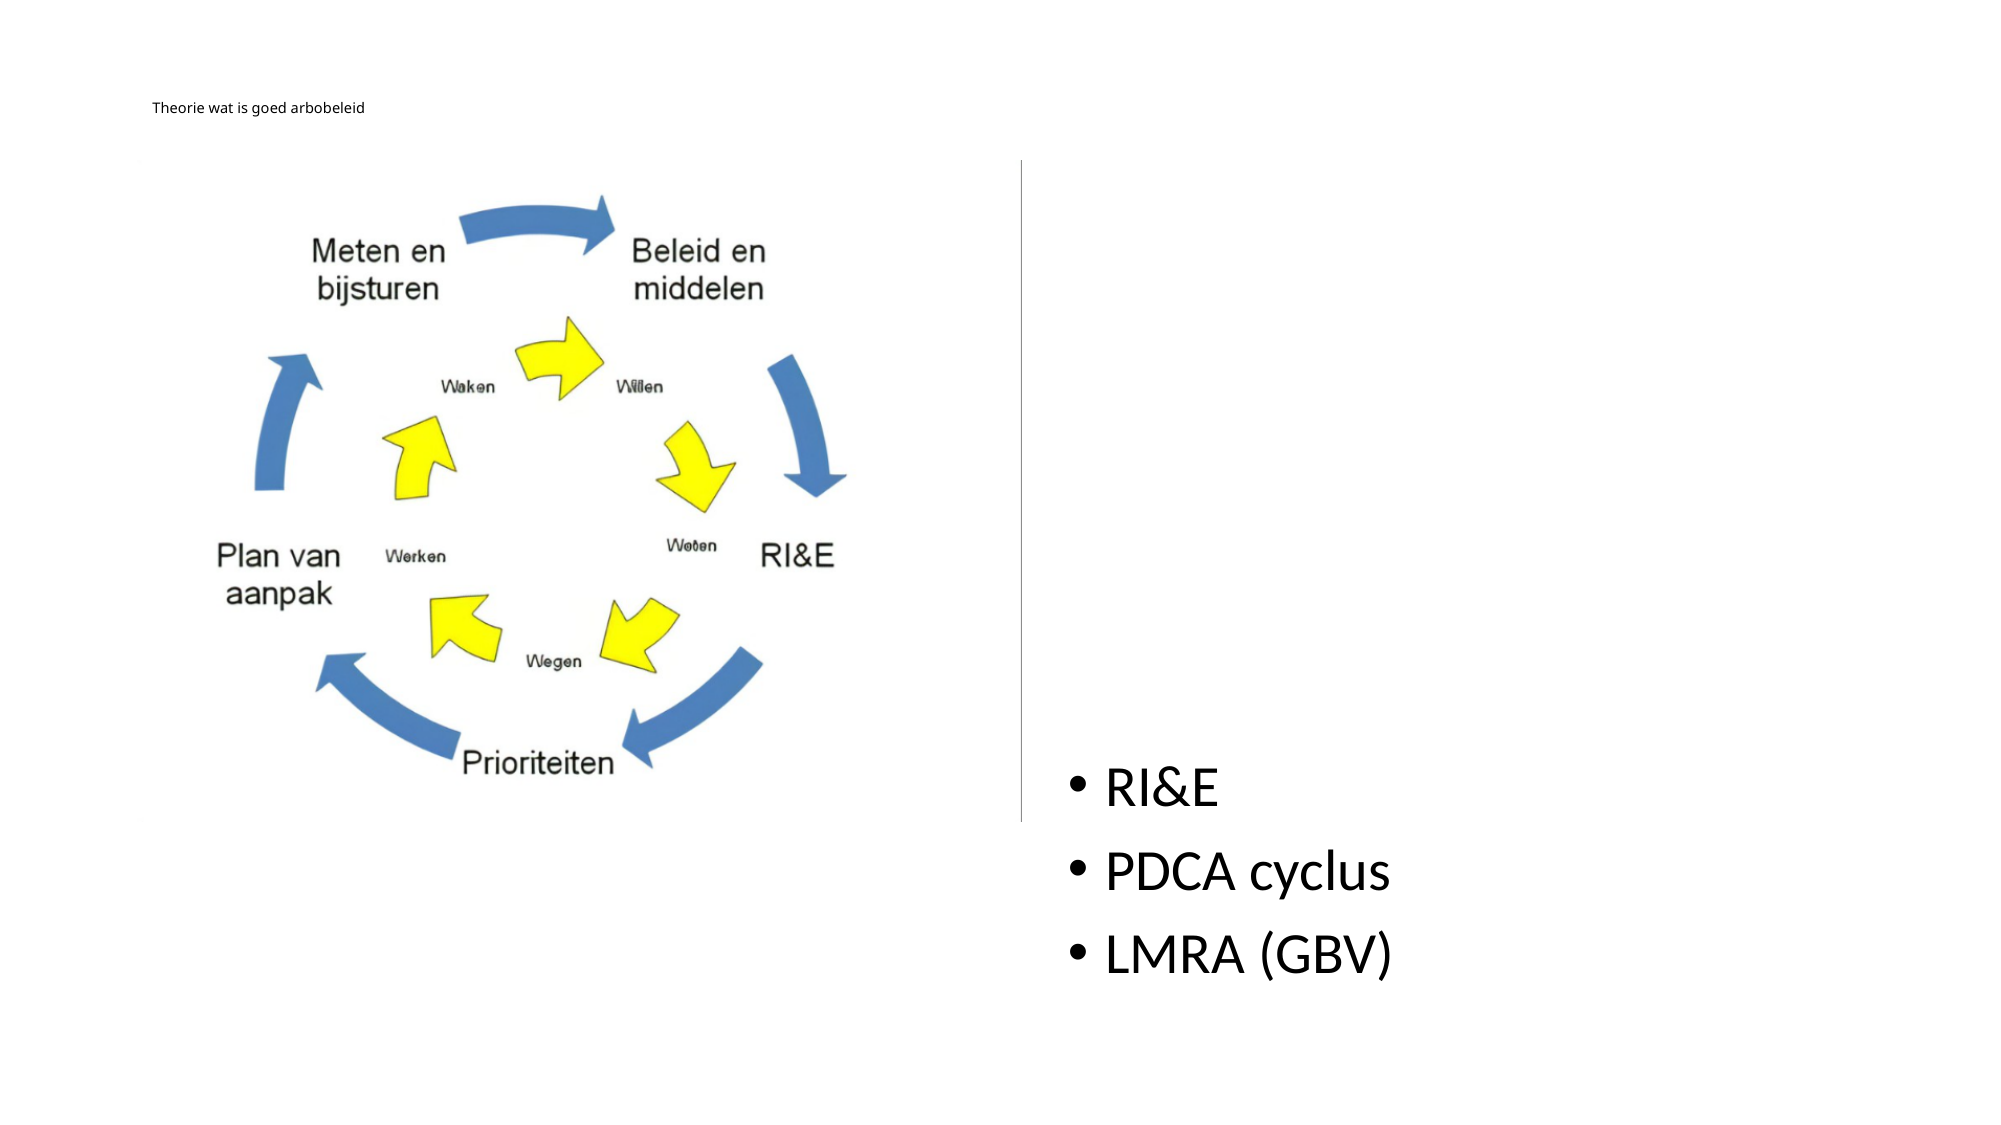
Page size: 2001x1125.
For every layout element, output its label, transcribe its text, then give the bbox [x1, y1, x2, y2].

list RI&E PDCA cyclus LMRA (GBV) [1053, 748, 1919, 1029]
title Theorie wat is goed arbobeleid [137, 59, 1863, 161]
picture [137, 160, 1022, 822]
